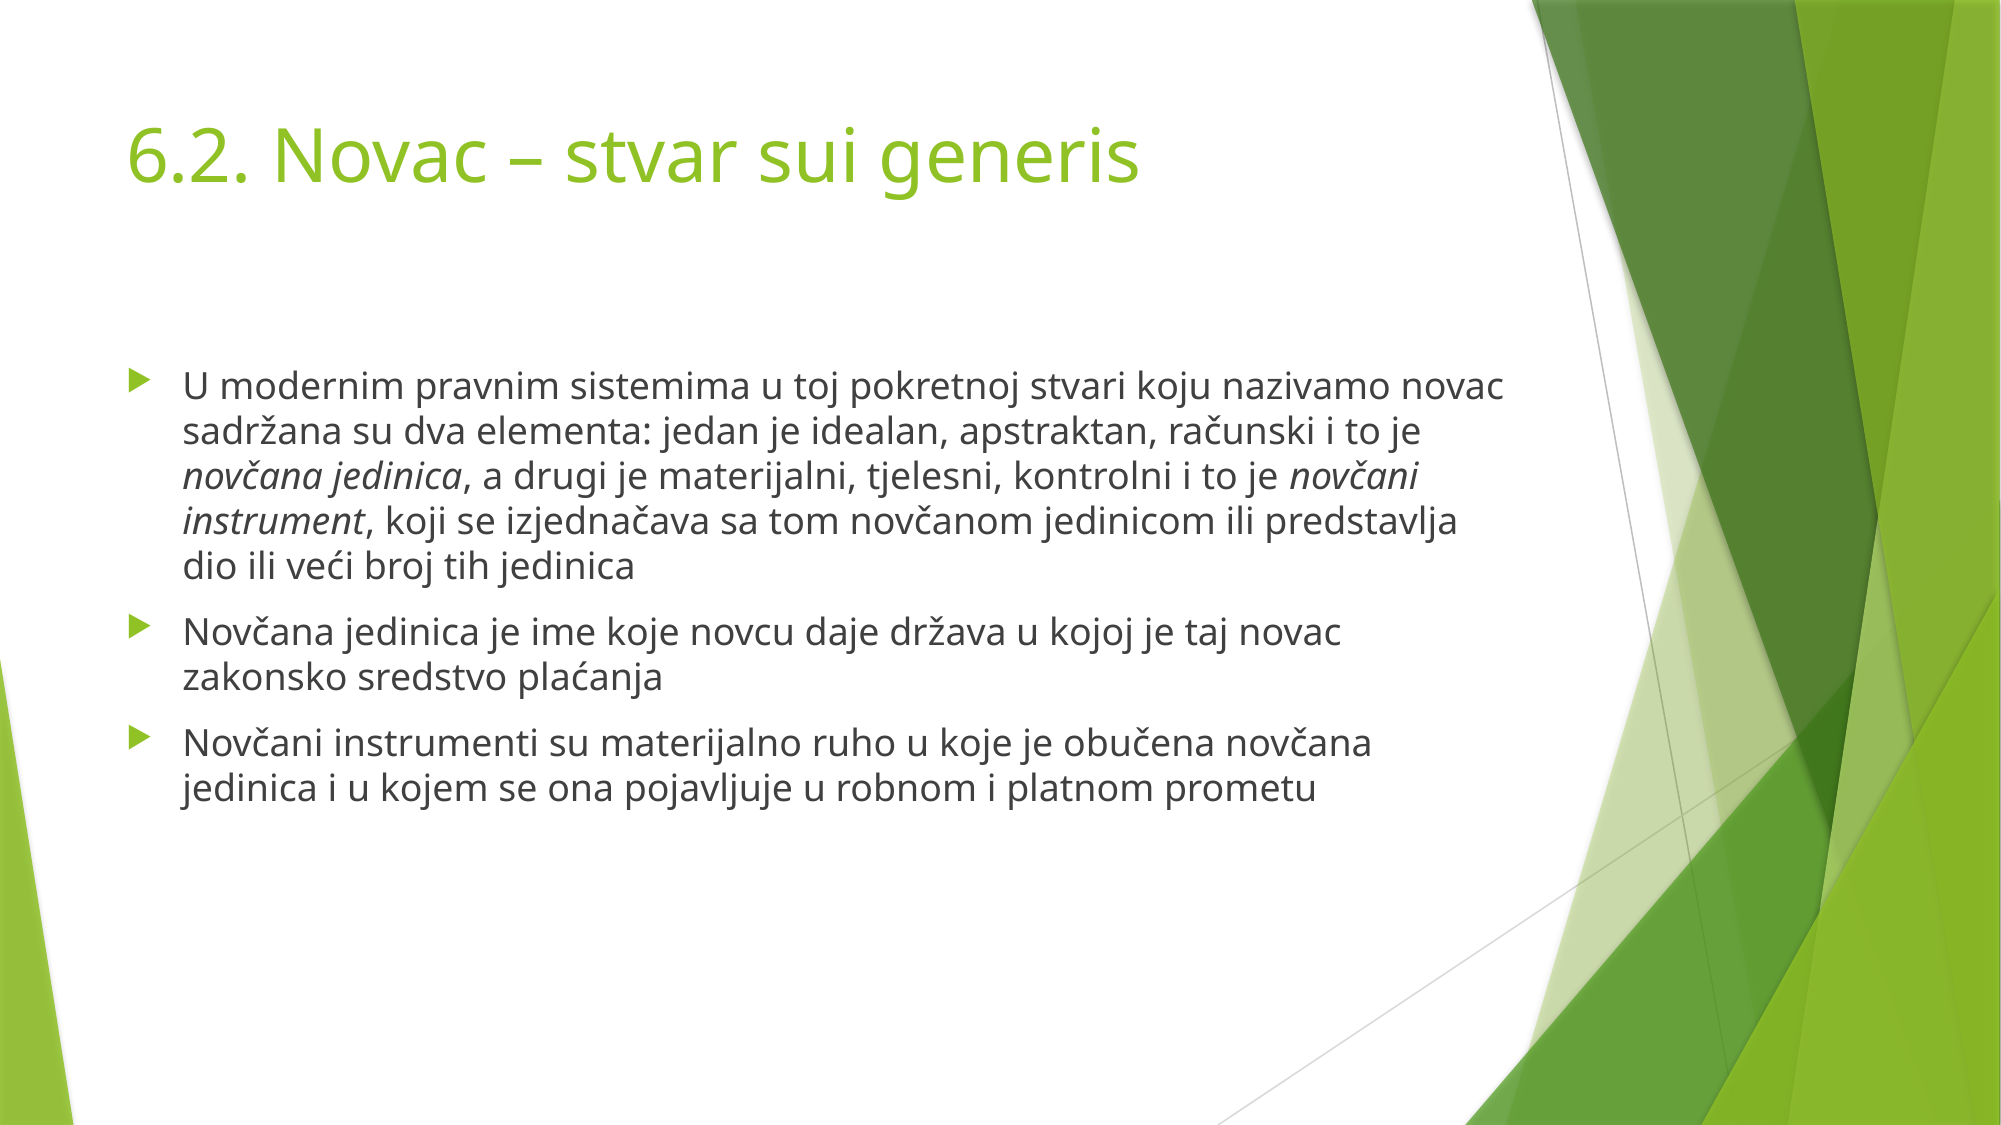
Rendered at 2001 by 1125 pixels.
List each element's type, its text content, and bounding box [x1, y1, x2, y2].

list U modernim pravnim sistemima u toj pokretnoj stvari koju nazivamo novac sadržana su dva elementa: jedan je idealan, apstraktan, računski i to je novčana jedinica, a drugi je materijalni, tjelesni, kontrolni i to je novčani instrument, koji se izjednačava sa tom novčanom jedinicom ili predstavlja dio ili veći broj tih jedinica Novčana jedinica je ime koje novcu daje država u kojoj je taj novac zakonsko sredstvo plaćanja Novčani instrumenti su materijalno ruho u koje je obučena novčana jedinica i u kojem se ona pojavljuje u robnom i platnom prometu [111, 354, 1522, 992]
title 6.2. Novac – stvar sui generis [111, 99, 1522, 317]
